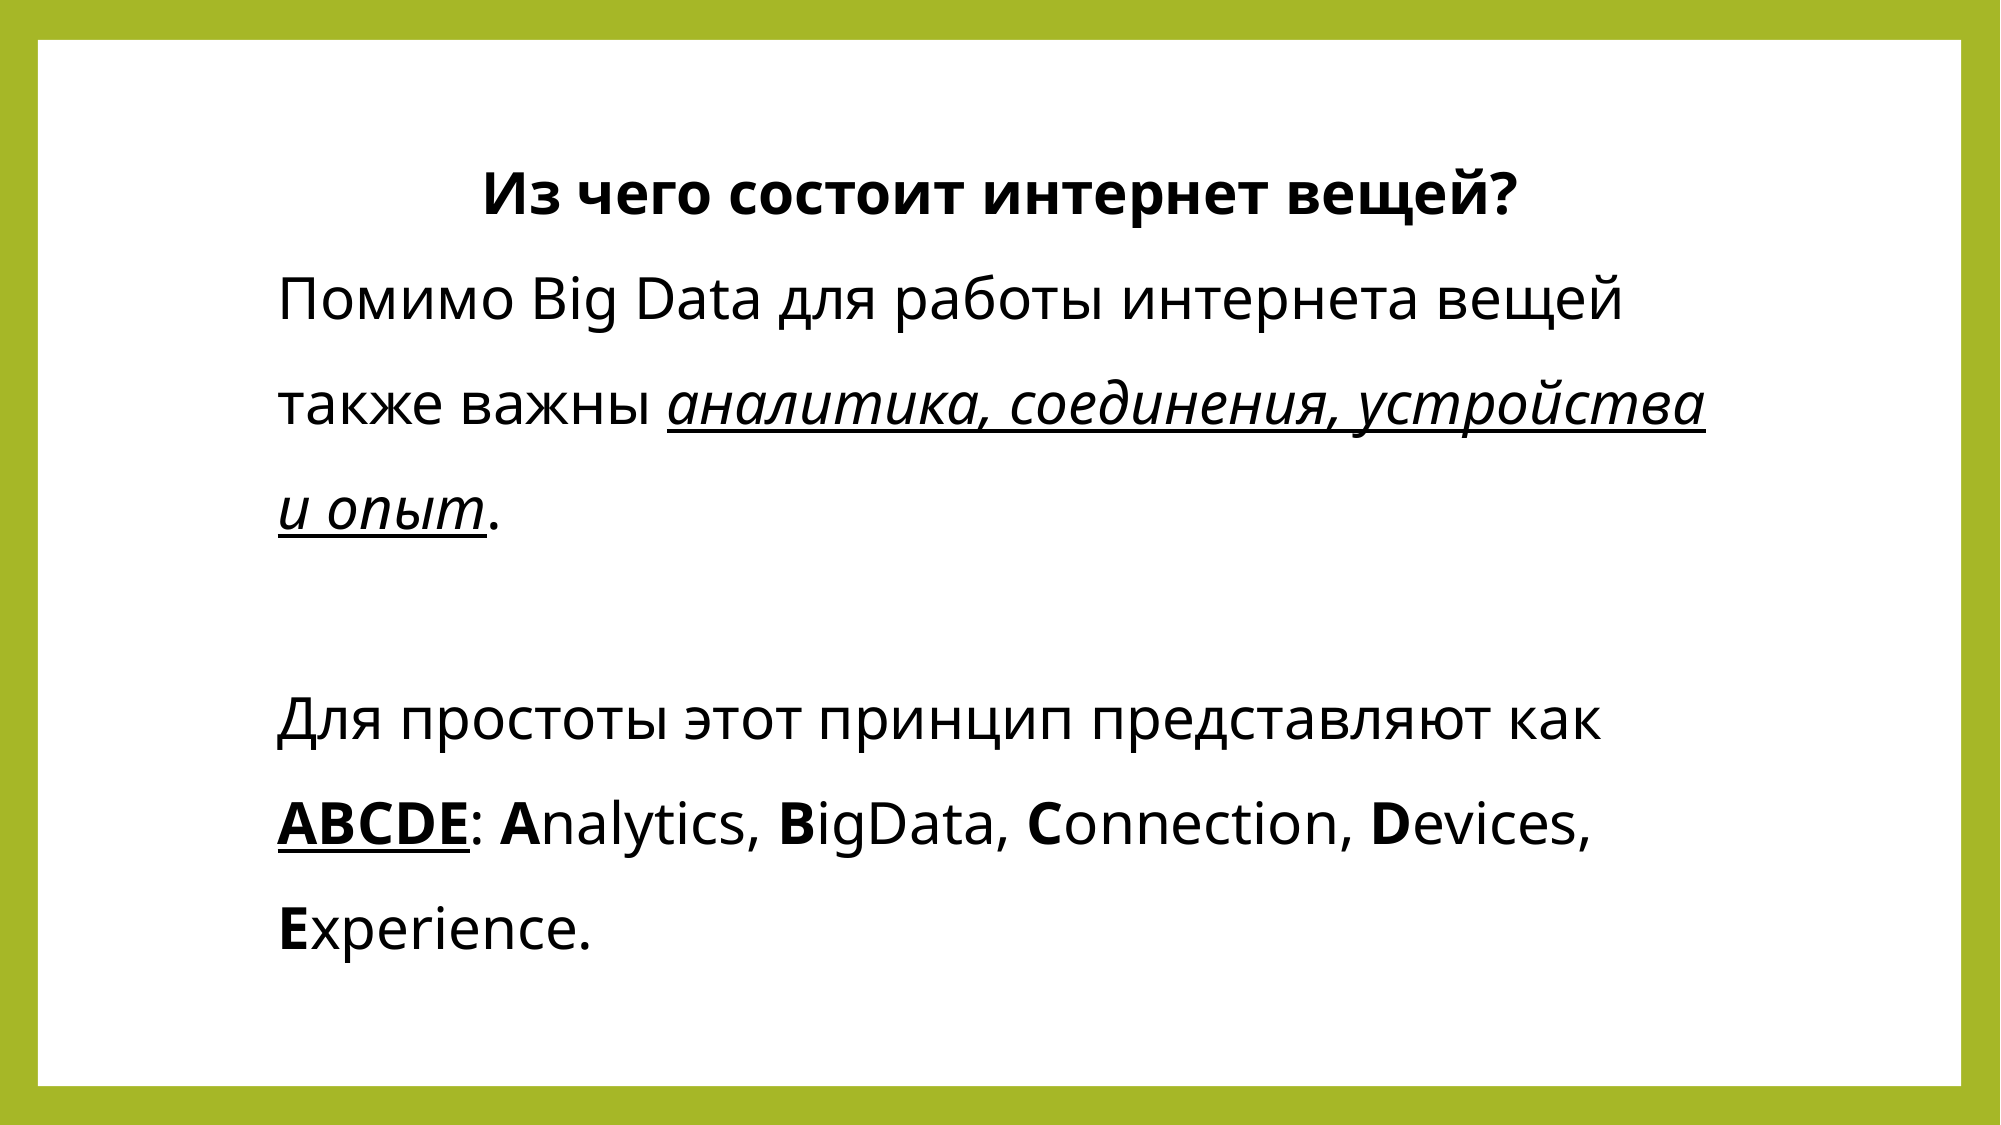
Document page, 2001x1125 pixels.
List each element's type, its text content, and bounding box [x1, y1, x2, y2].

text_box Из чего состоит интернет вещей? Помимо Big Data для работы интернета вещей также важны аналитика, соединения, устройства и опыт. Для простоты этот принцип представляют как ABCDE: Analytics, BigData, Connection, Devices, Experience. [262, 113, 1737, 969]
